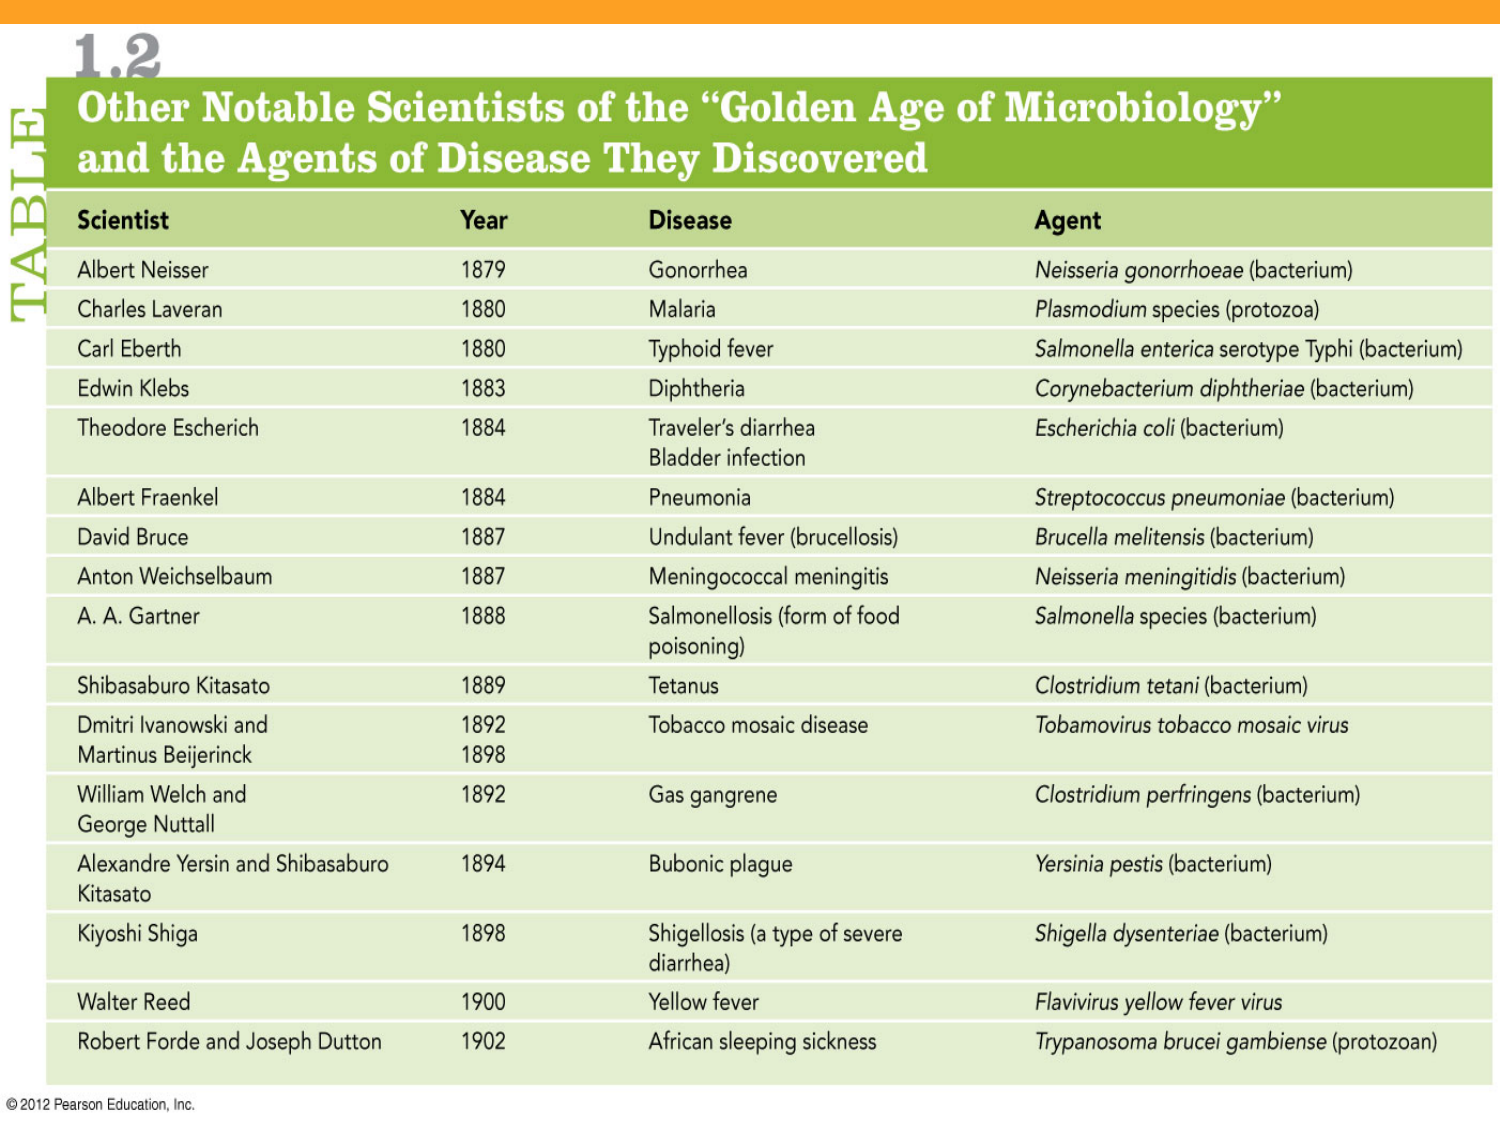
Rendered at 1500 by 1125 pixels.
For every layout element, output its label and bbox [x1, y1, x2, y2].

list [0, 24, 1500, 1125]
